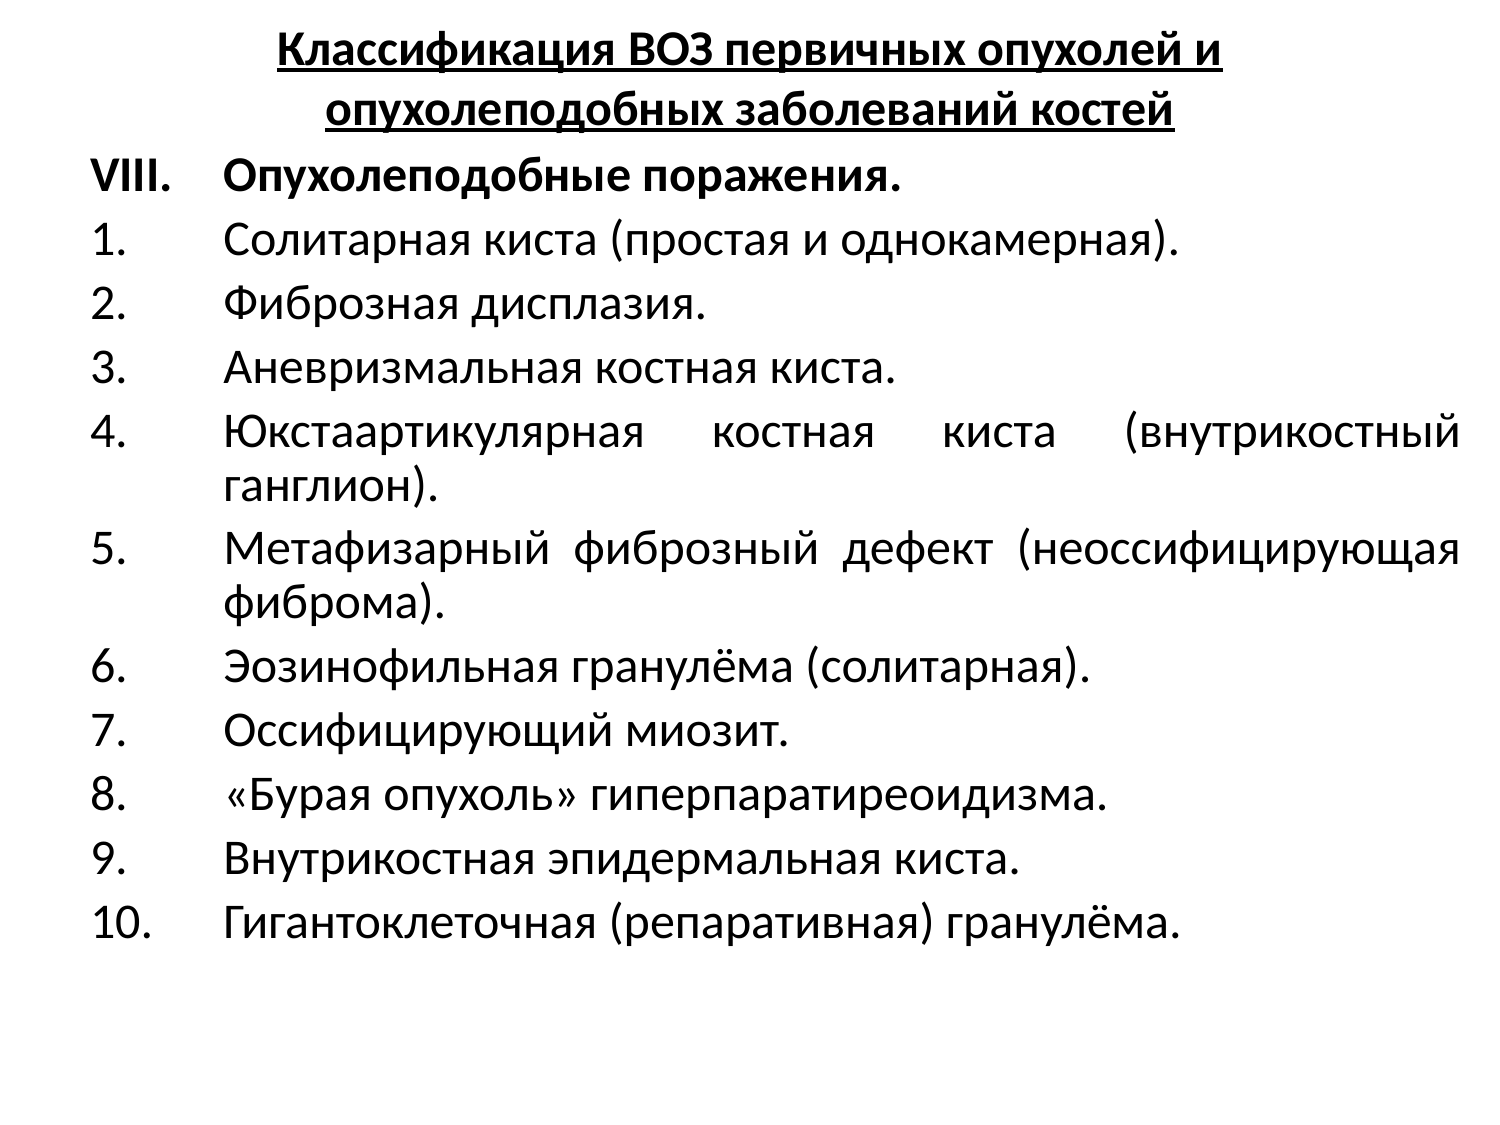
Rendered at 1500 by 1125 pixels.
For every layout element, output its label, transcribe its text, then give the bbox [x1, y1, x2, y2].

title Классификация ВОЗ первичных опухолей и опухолеподобных заболеваний костей [112, 0, 1388, 140]
list Опухолеподобные поражения. Солитарная киста (простая и однокамерная). Фиброзная дисплазия. Аневризмальная костная киста. Юкстаартикулярная костная киста (внутрикостный ганглион). Метафизарный фиброзный дефект (неоссифицирующая фиброма). Эозинофильная гранулёма (солитарная). Оссифицирующий миозит. «Бурая опухоль» гиперпаратиреоидизма. Внутрикостная эпидермальная киста. Гигантоклеточная (репаративная) гранулёма. [75, 140, 1477, 1075]
